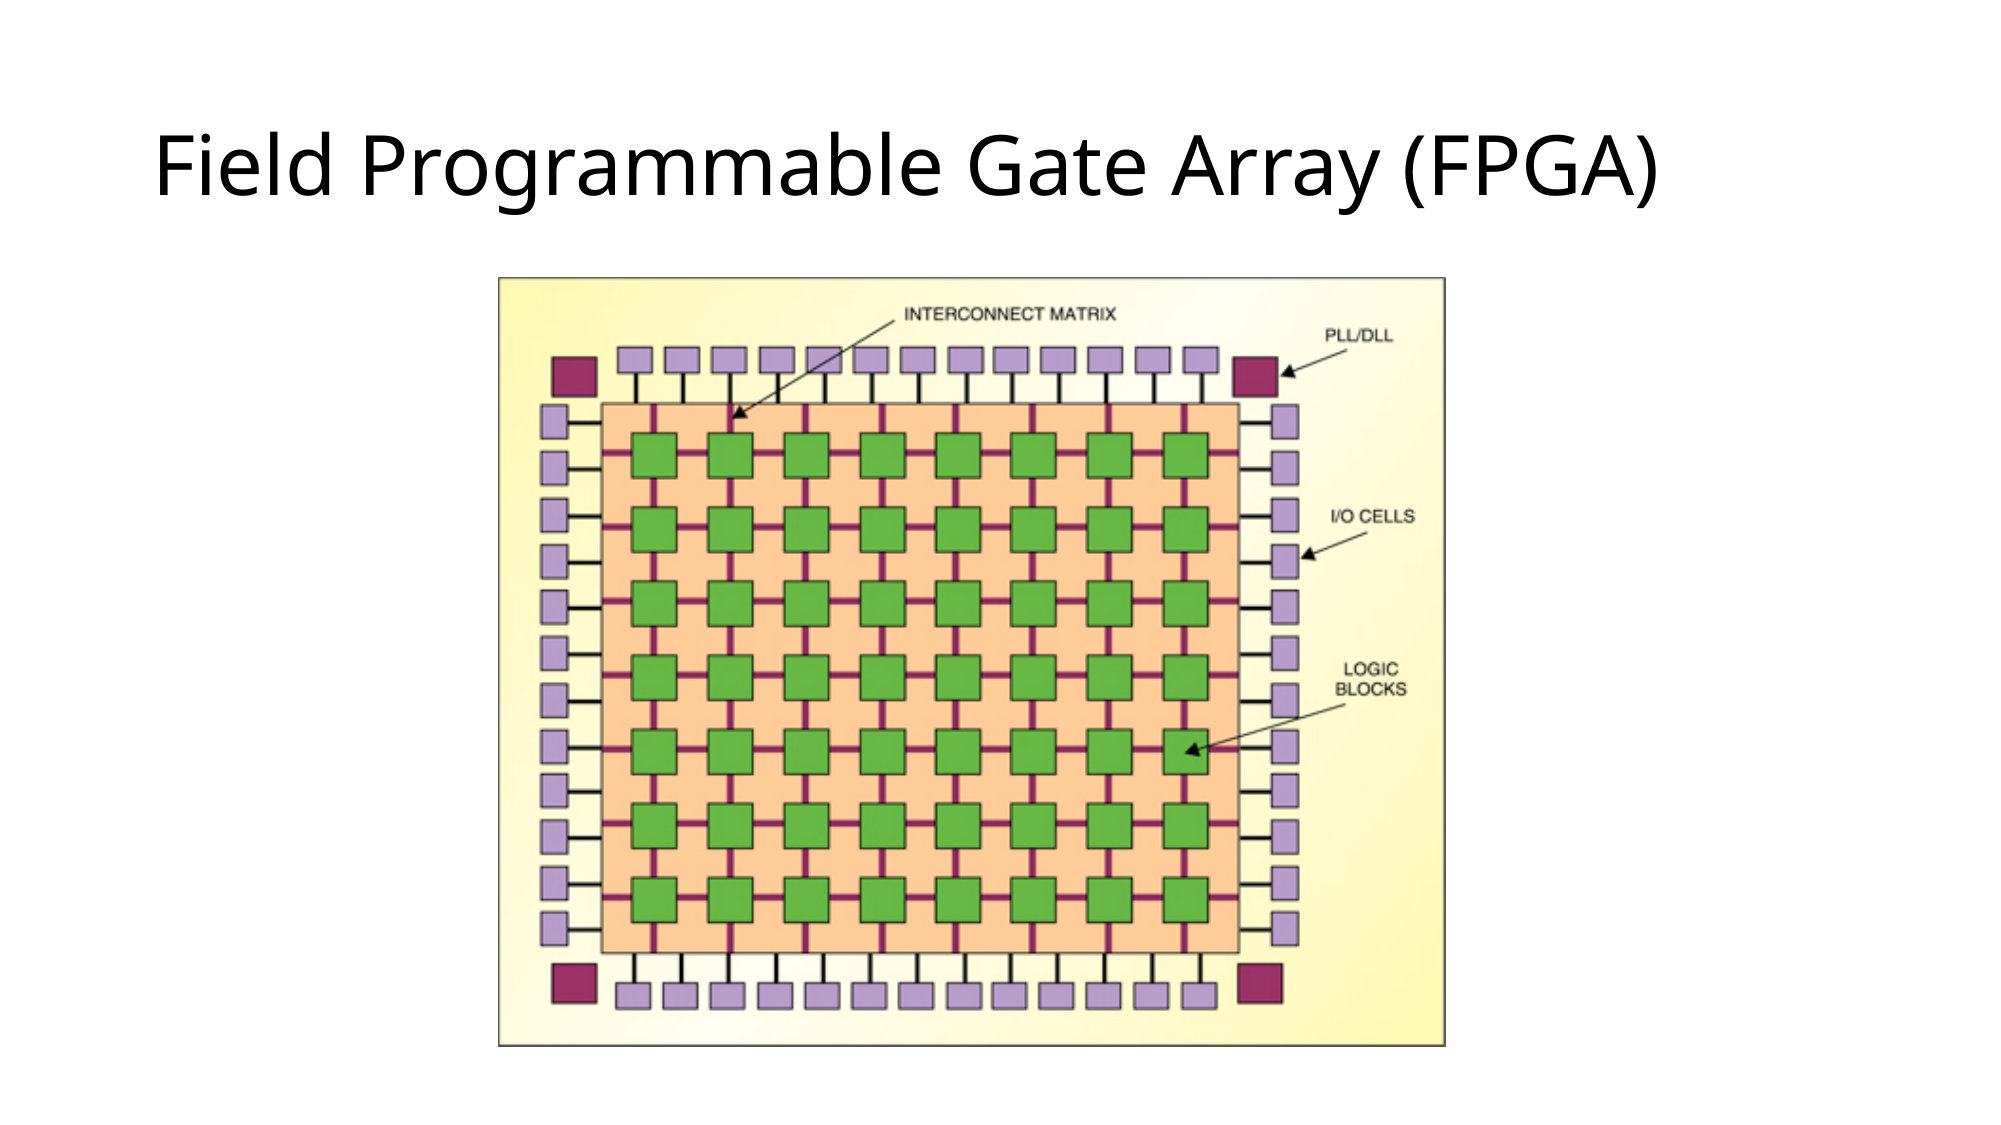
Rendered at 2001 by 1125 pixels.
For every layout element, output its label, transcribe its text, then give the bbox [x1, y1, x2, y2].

picture [498, 277, 1446, 1047]
title Field Programmable Gate Array (FPGA) [137, 59, 1863, 278]
